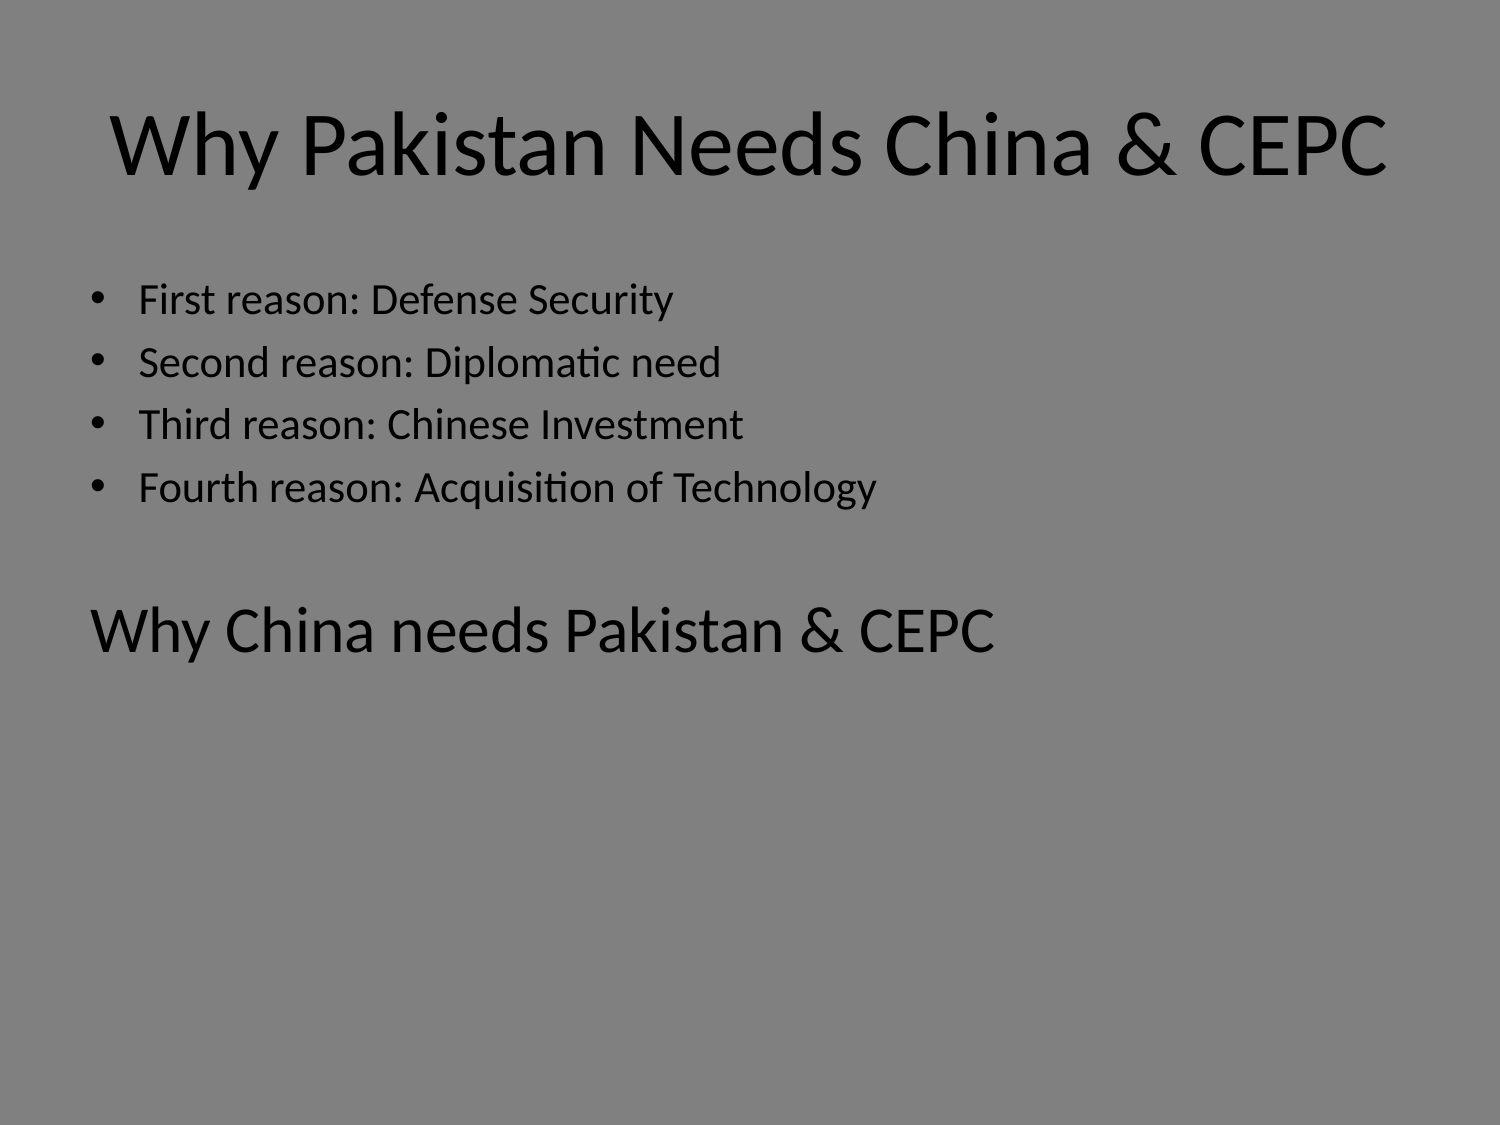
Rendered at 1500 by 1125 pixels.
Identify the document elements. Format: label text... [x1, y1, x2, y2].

title Why Pakistan Needs China & CEPC [75, 45, 1425, 233]
list First reason: Defense Security Second reason: Diplomatic need Third reason: Chinese Investment Fourth reason: Acquisition of Technology Why China needs Pakistan & CEPC [75, 262, 1425, 675]
